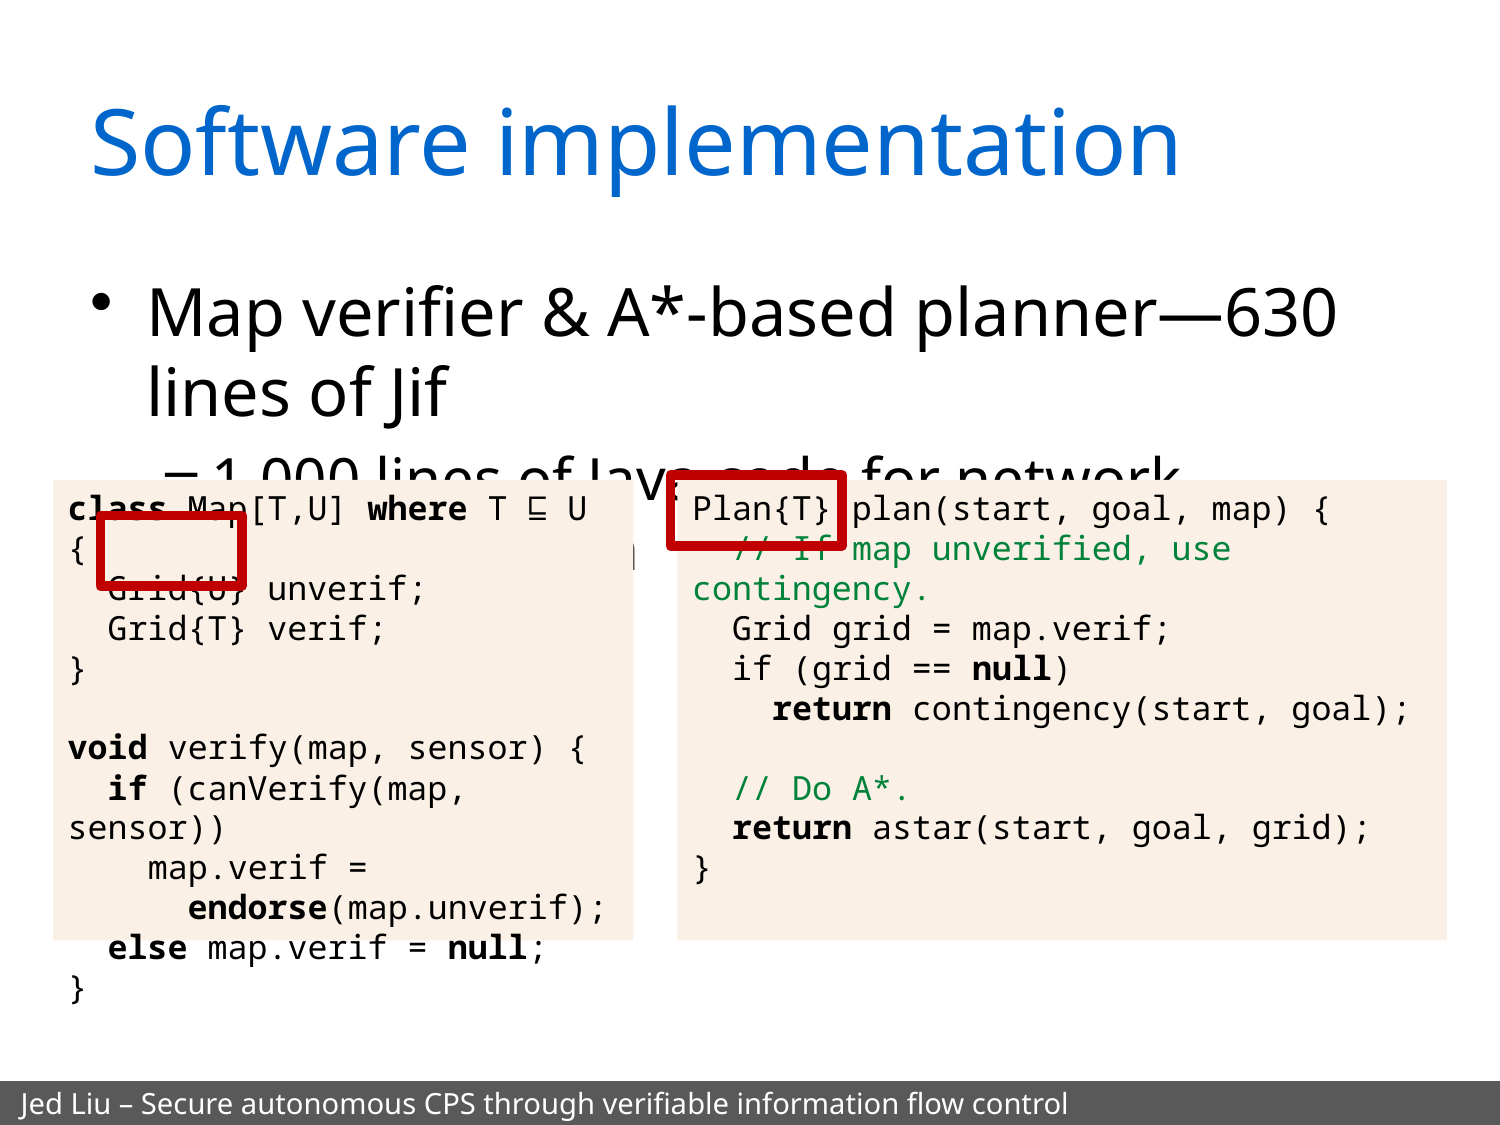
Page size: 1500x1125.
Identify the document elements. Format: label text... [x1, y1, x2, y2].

list Map verifier & A*-based planner—630 lines of Jif 1,000 lines of Java code for network communication [74, 949, 1426, 1036]
footer Jed Liu – Secure autonomous CPS through verifiable information flow control [0, 1081, 1500, 1125]
list Map verifier & A*-based planner—630 lines of Jif 1,000 lines of Java code for network communication [74, 262, 1426, 478]
text_box [668, 473, 844, 478]
title Software implementation [74, 44, 1426, 233]
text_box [52, 479, 1448, 941]
